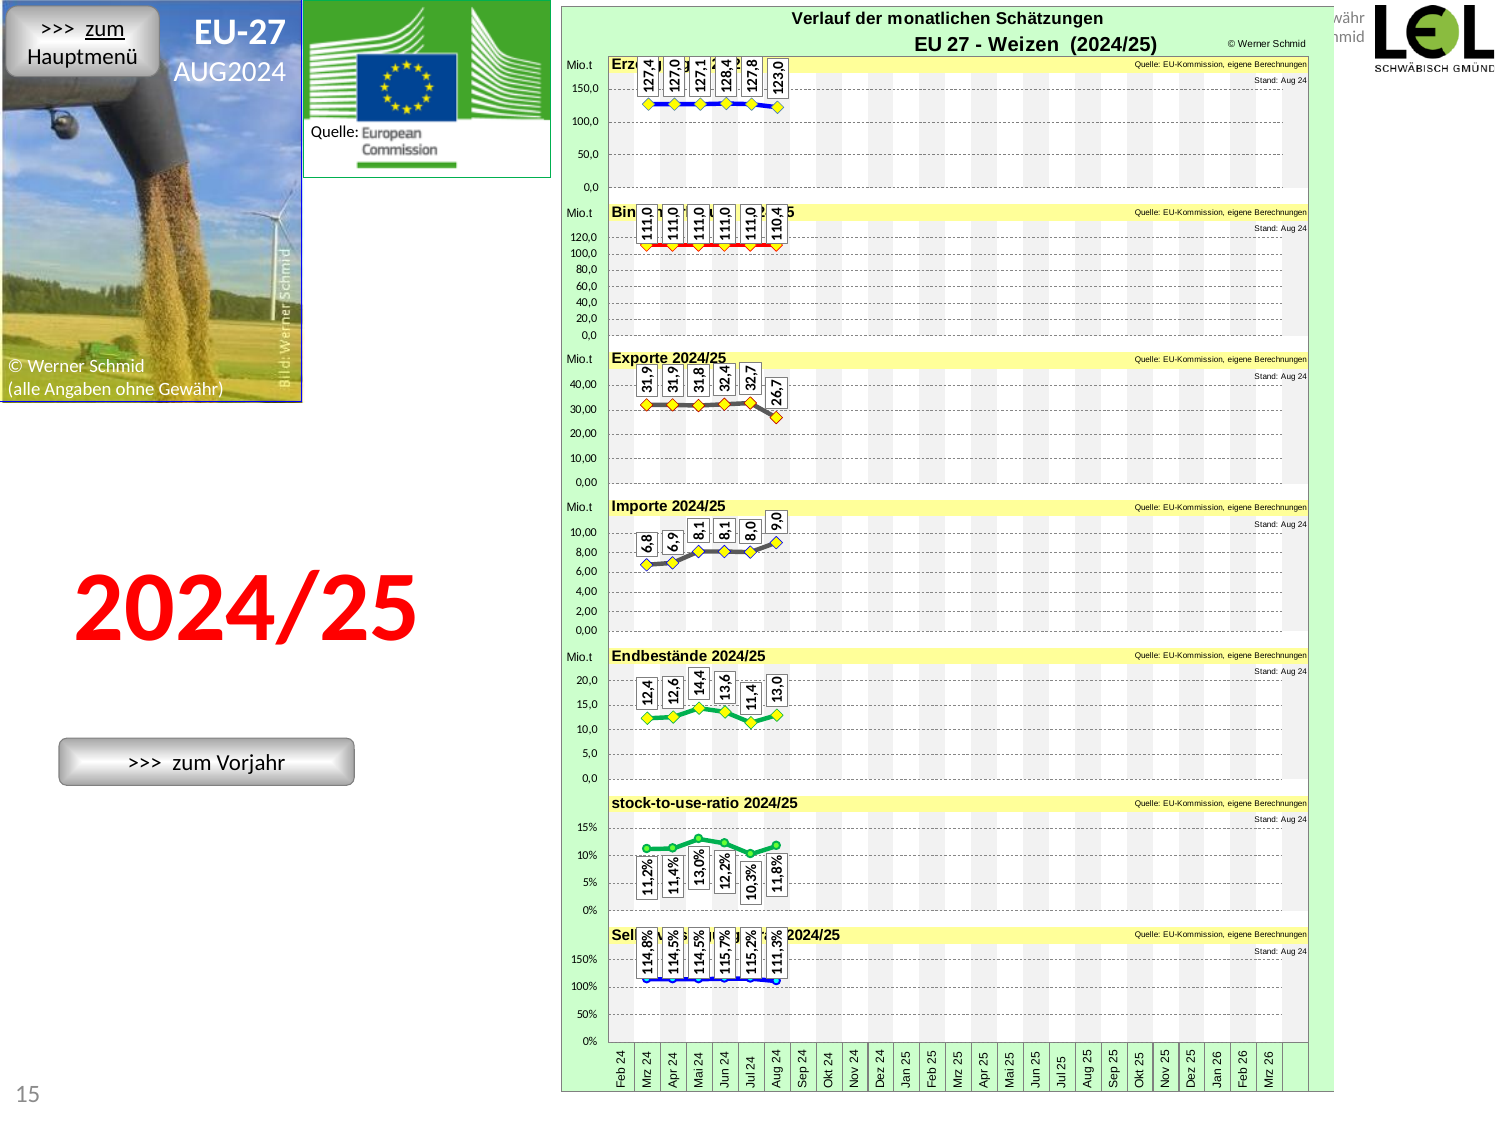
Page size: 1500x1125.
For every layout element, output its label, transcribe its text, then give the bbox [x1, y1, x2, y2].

text_box 2024/25 [58, 413, 532, 668]
picture [1375, 5, 1495, 72]
picture [304, 1, 550, 177]
text_box >>> zum Hauptmenü [3, 3, 162, 79]
picture [560, 5, 1335, 1093]
text_box >>> zum Vorjahr [56, 736, 357, 788]
slide_number 15 [0, 1062, 350, 1123]
picture [0, 0, 301, 401]
picture [0, 0, 305, 403]
